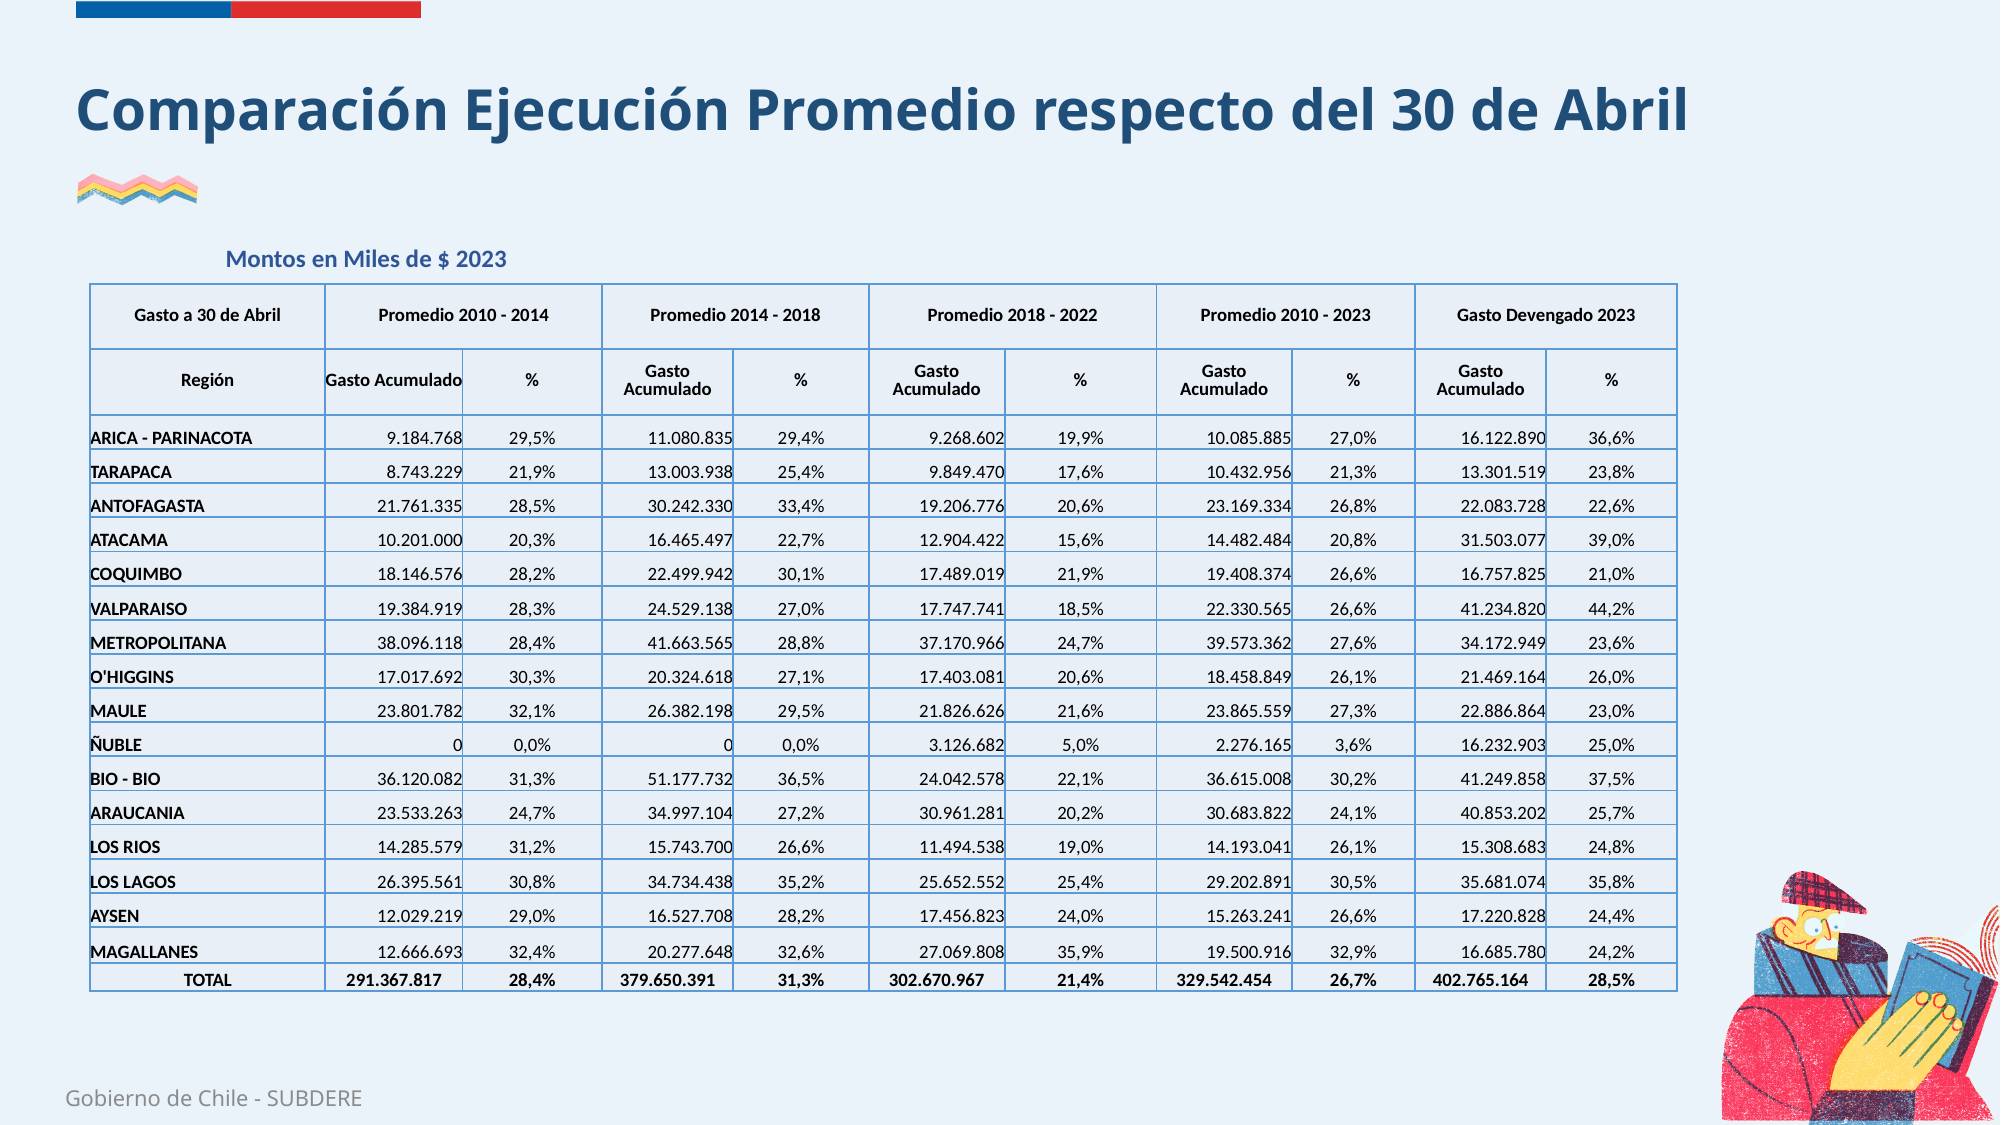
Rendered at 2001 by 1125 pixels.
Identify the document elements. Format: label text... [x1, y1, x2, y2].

table_cell 37.170.966 [870, 621, 1004, 653]
table_cell 26,6% [1293, 894, 1414, 926]
table_cell 15,6% [1006, 518, 1156, 551]
table_cell 19.408.374 [1157, 552, 1291, 585]
table_cell BIO - BIO [91, 757, 324, 790]
table_cell 35,9% [1006, 928, 1156, 962]
table_cell 32,9% [1293, 928, 1414, 962]
table_cell 36.615.008 [1157, 757, 1291, 790]
table_header Promedio 2010 - 2023 [1157, 285, 1414, 348]
table_cell 29.202.891 [1157, 860, 1291, 892]
table_cell 0,0% [463, 723, 601, 755]
table_cell 22.886.864 [1416, 689, 1545, 721]
table_cell 35,2% [734, 860, 868, 892]
table_cell 20.324.618 [603, 655, 732, 687]
table_cell 12.666.693 [326, 928, 462, 962]
table_cell 37,5% [1547, 757, 1676, 790]
table_cell 21.761.335 [326, 484, 462, 516]
table_cell 20,3% [463, 518, 601, 551]
table_cell 21.469.164 [1416, 655, 1545, 687]
table_cell 28,5% [463, 484, 601, 516]
table_cell 20,2% [1006, 791, 1156, 824]
table_cell 3,6% [1293, 723, 1414, 755]
table_cell 34.997.104 [603, 791, 732, 824]
table_cell 17.489.019 [870, 552, 1004, 585]
table_cell MAULE [91, 689, 324, 721]
table_cell 26,0% [1547, 655, 1676, 687]
table_cell 23.533.263 [326, 791, 462, 824]
table_cell 51.177.732 [603, 757, 732, 790]
table_cell 16.757.825 [1416, 552, 1545, 585]
table_cell 19.384.919 [326, 587, 462, 619]
table_cell 302.670.967 [870, 964, 1004, 990]
picture [76, 1, 421, 19]
table_cell Gasto Acumulado [603, 350, 732, 414]
table_cell 29,0% [463, 894, 601, 926]
table_cell 24.529.138 [603, 587, 732, 619]
table_cell 34.172.949 [1416, 621, 1545, 653]
table_header Promedio 2018 - 2022 [870, 285, 1156, 348]
table_cell 0 [326, 723, 462, 755]
table_cell 21,9% [1006, 552, 1156, 585]
table_cell 14.285.579 [326, 825, 462, 858]
table_cell 14.193.041 [1157, 825, 1291, 858]
table_cell MAGALLANES [91, 928, 324, 962]
table_cell 22,1% [1006, 757, 1156, 790]
table_cell 18,5% [1006, 587, 1156, 619]
table_cell 10.201.000 [326, 518, 462, 551]
table_cell 12.029.219 [326, 894, 462, 926]
table_cell 40.853.202 [1416, 791, 1545, 824]
table_cell 36,6% [1547, 416, 1676, 448]
table_cell 32,1% [463, 689, 601, 721]
table_cell 35.681.074 [1416, 860, 1545, 892]
table_header Gasto Devengado 2023 [1416, 285, 1676, 348]
table_cell 29,5% [463, 416, 601, 448]
table_cell 21,9% [463, 450, 601, 482]
table_cell 17.017.692 [326, 655, 462, 687]
table_cell 23,0% [1547, 689, 1676, 721]
table_cell 22,6% [1547, 484, 1676, 516]
table_cell 25,0% [1547, 723, 1676, 755]
table_cell 15.743.700 [603, 825, 732, 858]
table_cell 17.747.741 [870, 587, 1004, 619]
table_cell O'HIGGINS [91, 655, 324, 687]
table_cell 21,3% [1293, 450, 1414, 482]
table_cell LOS RIOS [91, 825, 324, 858]
table_cell % [1006, 350, 1156, 414]
table_cell 28,8% [734, 621, 868, 653]
table_cell AYSEN [91, 894, 324, 926]
table_cell TOTAL [91, 964, 324, 990]
table_cell 28,5% [1547, 964, 1676, 990]
table_cell 12.904.422 [870, 518, 1004, 551]
table_cell 291.367.817 [326, 964, 462, 990]
table_cell 26,7% [1293, 964, 1414, 990]
table_cell 14.482.484 [1157, 518, 1291, 551]
table_cell 23.169.334 [1157, 484, 1291, 516]
table_cell 329.542.454 [1157, 964, 1291, 990]
table_cell Región [91, 350, 324, 414]
table_cell 19.206.776 [870, 484, 1004, 516]
table_cell VALPARAISO [91, 587, 324, 619]
table_cell ARAUCANIA [91, 791, 324, 824]
table_cell 30.683.822 [1157, 791, 1291, 824]
table_cell 24,8% [1547, 825, 1676, 858]
table_cell 28,2% [734, 894, 868, 926]
table_cell 16.465.497 [603, 518, 732, 551]
table_cell Gasto Acumulado [326, 350, 462, 414]
table_cell 21,6% [1006, 689, 1156, 721]
table_cell 402.765.164 [1416, 964, 1545, 990]
table_cell 23.801.782 [326, 689, 462, 721]
table_cell 5,0% [1006, 723, 1156, 755]
table_cell 29,5% [734, 689, 868, 721]
table_cell 27,0% [734, 587, 868, 619]
table_cell % [1293, 350, 1414, 414]
table_cell 20,6% [1006, 655, 1156, 687]
table_cell 16.232.903 [1416, 723, 1545, 755]
table_cell 11.080.835 [603, 416, 732, 448]
table_cell 10.085.885 [1157, 416, 1291, 448]
table_cell 30.242.330 [603, 484, 732, 516]
table_cell 21,4% [1006, 964, 1156, 990]
table_cell ATACAMA [91, 518, 324, 551]
table_header Gasto a 30 de Abril [91, 285, 324, 348]
picture [1721, 871, 2000, 1125]
table_cell 23.865.559 [1157, 689, 1291, 721]
table_cell 26,6% [734, 825, 868, 858]
table_cell 27,0% [1293, 416, 1414, 448]
table_cell 28,4% [463, 621, 601, 653]
table_cell 41.234.820 [1416, 587, 1545, 619]
table_cell 13.003.938 [603, 450, 732, 482]
table_cell % [734, 350, 868, 414]
table_cell 2.276.165 [1157, 723, 1291, 755]
table_cell 10.432.956 [1157, 450, 1291, 482]
table_cell 39.573.362 [1157, 621, 1291, 653]
table_cell 11.494.538 [870, 825, 1004, 858]
table_cell 27,6% [1293, 621, 1414, 653]
table_cell 21.826.626 [870, 689, 1004, 721]
table_cell 44,2% [1547, 587, 1676, 619]
table_cell 19,9% [1006, 416, 1156, 448]
table_cell 22.499.942 [603, 552, 732, 585]
table_cell 41.663.565 [603, 621, 732, 653]
table_cell 18.458.849 [1157, 655, 1291, 687]
table_cell Gasto Acumulado [1416, 350, 1545, 414]
table_cell 18.146.576 [326, 552, 462, 585]
table_cell 19,0% [1006, 825, 1156, 858]
table_cell 0,0% [734, 723, 868, 755]
table_cell 30,8% [463, 860, 601, 892]
table_cell 9.184.768 [326, 416, 462, 448]
table_cell 31,2% [463, 825, 601, 858]
table_cell 23,8% [1547, 450, 1676, 482]
table_cell 26,6% [1293, 587, 1414, 619]
table_cell 24.042.578 [870, 757, 1004, 790]
table_cell 32,4% [463, 928, 601, 962]
table_cell 27,2% [734, 791, 868, 824]
table_cell COQUIMBO [91, 552, 324, 585]
table_cell 27,3% [1293, 689, 1414, 721]
table_cell 28,4% [463, 964, 601, 990]
table_cell 30,5% [1293, 860, 1414, 892]
table_cell ARICA - PARINACOTA [91, 416, 324, 448]
footer Gobierno de Chile - SUBDERE [0, 1067, 467, 1125]
table_cell 27,1% [734, 655, 868, 687]
table_cell 25,7% [1547, 791, 1676, 824]
table_cell 22.083.728 [1416, 484, 1545, 516]
table_cell 24,2% [1547, 928, 1676, 962]
table_cell 3.126.682 [870, 723, 1004, 755]
table_cell 20,6% [1006, 484, 1156, 516]
table_cell 29,4% [734, 416, 868, 448]
table_cell 20.277.648 [603, 928, 732, 962]
table_cell 21,0% [1547, 552, 1676, 585]
table_cell 20,8% [1293, 518, 1414, 551]
table_cell 41.249.858 [1416, 757, 1545, 790]
table_cell 16.685.780 [1416, 928, 1545, 962]
table_cell 28,3% [463, 587, 601, 619]
title Comparación Ejecución Promedio respecto del 30 de Abril [60, 46, 1822, 173]
table_cell 16.122.890 [1416, 416, 1545, 448]
table_cell 26,6% [1293, 552, 1414, 585]
picture [76, 172, 199, 206]
table_cell 24,4% [1547, 894, 1676, 926]
table_cell Gasto Acumulado [1157, 350, 1291, 414]
table_cell 9.849.470 [870, 450, 1004, 482]
table_cell 15.263.241 [1157, 894, 1291, 926]
table_cell 0 [603, 723, 732, 755]
table_cell 32,6% [734, 928, 868, 962]
table_cell 30.961.281 [870, 791, 1004, 824]
table_cell 24,7% [1006, 621, 1156, 653]
table_cell 25,4% [734, 450, 868, 482]
table_cell ÑUBLE [91, 723, 324, 755]
table_cell 31,3% [463, 757, 601, 790]
table_cell 15.308.683 [1416, 825, 1545, 858]
table_cell 19.500.916 [1157, 928, 1291, 962]
table_cell 31,3% [734, 964, 868, 990]
table_cell 28,2% [463, 552, 601, 585]
table_cell % [1547, 350, 1676, 414]
table_cell LOS LAGOS [91, 860, 324, 892]
table_cell 36.120.082 [326, 757, 462, 790]
table_cell 30,2% [1293, 757, 1414, 790]
table_cell 13.301.519 [1416, 450, 1545, 482]
table_cell 26.382.198 [603, 689, 732, 721]
table_cell 25,4% [1006, 860, 1156, 892]
table_cell 25.652.552 [870, 860, 1004, 892]
table_header Promedio 2010 - 2014 [326, 285, 601, 348]
table_cell 38.096.118 [326, 621, 462, 653]
table_cell 26.395.561 [326, 860, 462, 892]
table_cell 379.650.391 [603, 964, 732, 990]
table_cell 26,1% [1293, 655, 1414, 687]
table_cell 17.456.823 [870, 894, 1004, 926]
table_cell 33,4% [734, 484, 868, 516]
table_header Promedio 2014 - 2018 [603, 285, 868, 348]
table_cell ANTOFAGASTA [91, 484, 324, 516]
table_cell 23,6% [1547, 621, 1676, 653]
table_cell 24,1% [1293, 791, 1414, 824]
table_cell 30,3% [463, 655, 601, 687]
table_cell 17.403.081 [870, 655, 1004, 687]
table_cell 27.069.808 [870, 928, 1004, 962]
table_cell 31.503.077 [1416, 518, 1545, 551]
table_cell TARAPACA [91, 450, 324, 482]
table_cell 22.330.565 [1157, 587, 1291, 619]
table_cell 8.743.229 [326, 450, 462, 482]
table_cell 30,1% [734, 552, 868, 585]
text_box Montos en Miles de $ 2023 [210, 235, 798, 281]
table_cell 26,1% [1293, 825, 1414, 858]
table_cell 26,8% [1293, 484, 1414, 516]
table_cell % [463, 350, 601, 414]
table_cell 36,5% [734, 757, 868, 790]
table_cell 35,8% [1547, 860, 1676, 892]
table_cell 24,7% [463, 791, 601, 824]
table_cell 24,0% [1006, 894, 1156, 926]
table_cell 9.268.602 [870, 416, 1004, 448]
table_cell 17.220.828 [1416, 894, 1545, 926]
table_cell METROPOLITANA [91, 621, 324, 653]
table_cell Gasto Acumulado [870, 350, 1004, 414]
table_cell 39,0% [1547, 518, 1676, 551]
table_cell 34.734.438 [603, 860, 732, 892]
table_cell 22,7% [734, 518, 868, 551]
table_cell 16.527.708 [603, 894, 732, 926]
table_cell 17,6% [1006, 450, 1156, 482]
